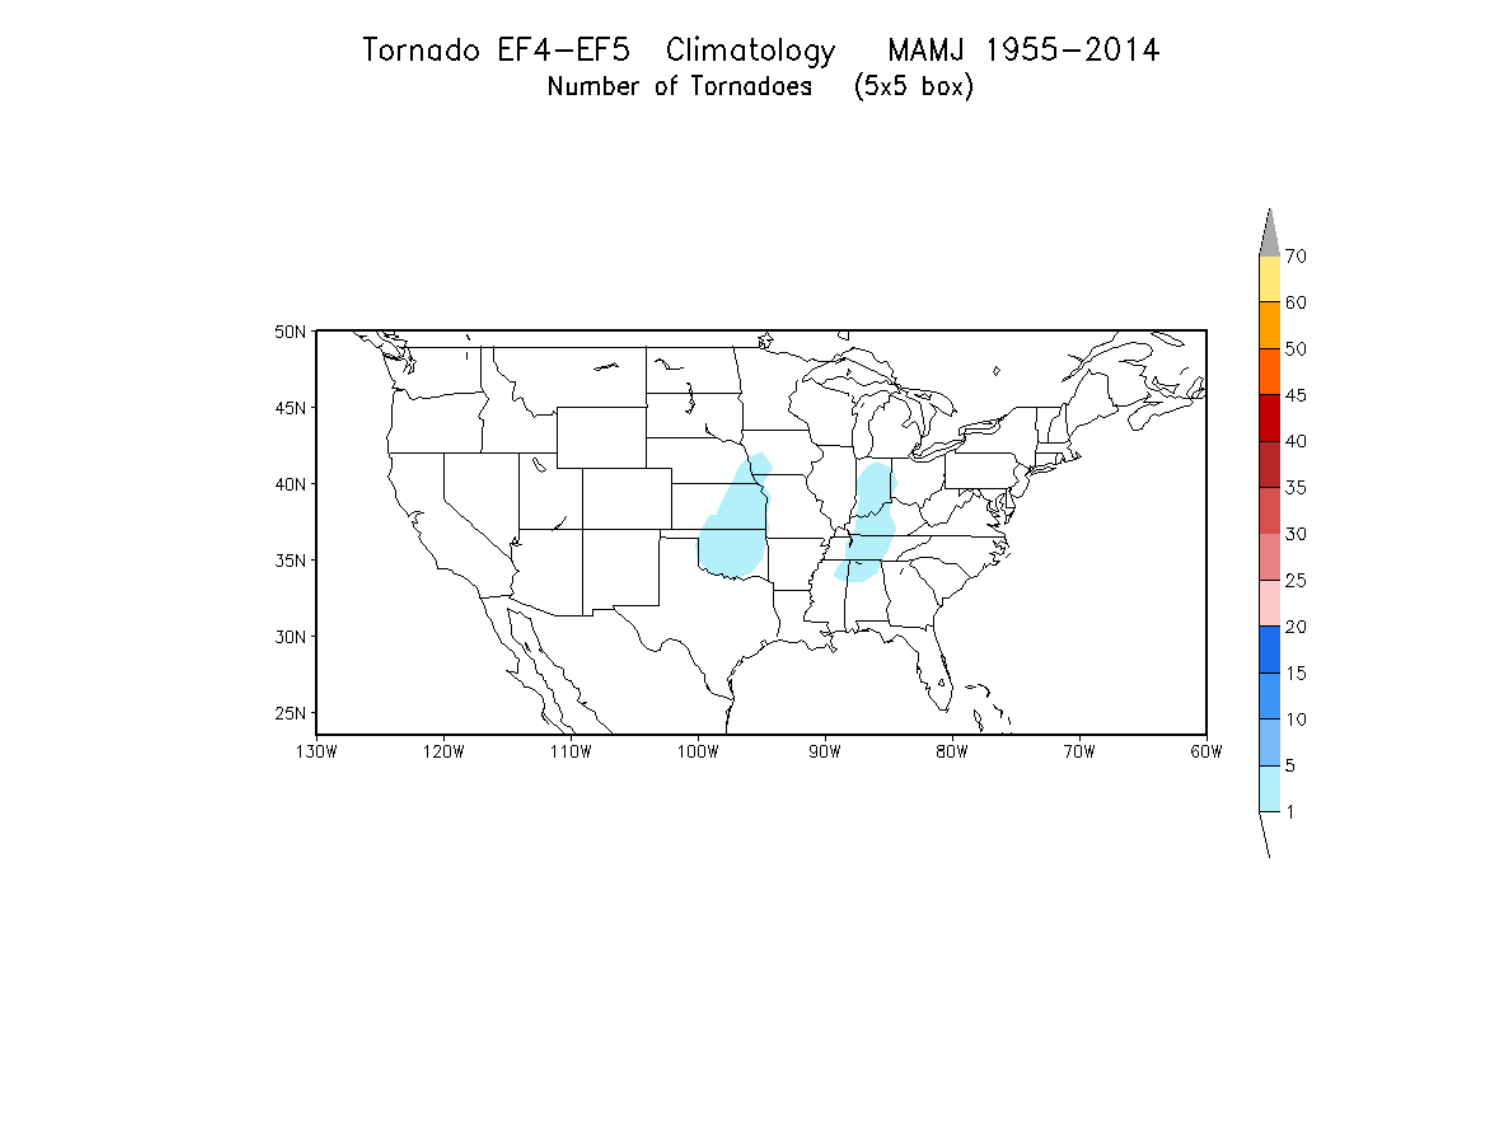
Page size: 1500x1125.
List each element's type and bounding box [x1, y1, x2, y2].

picture [62, 24, 1461, 1106]
